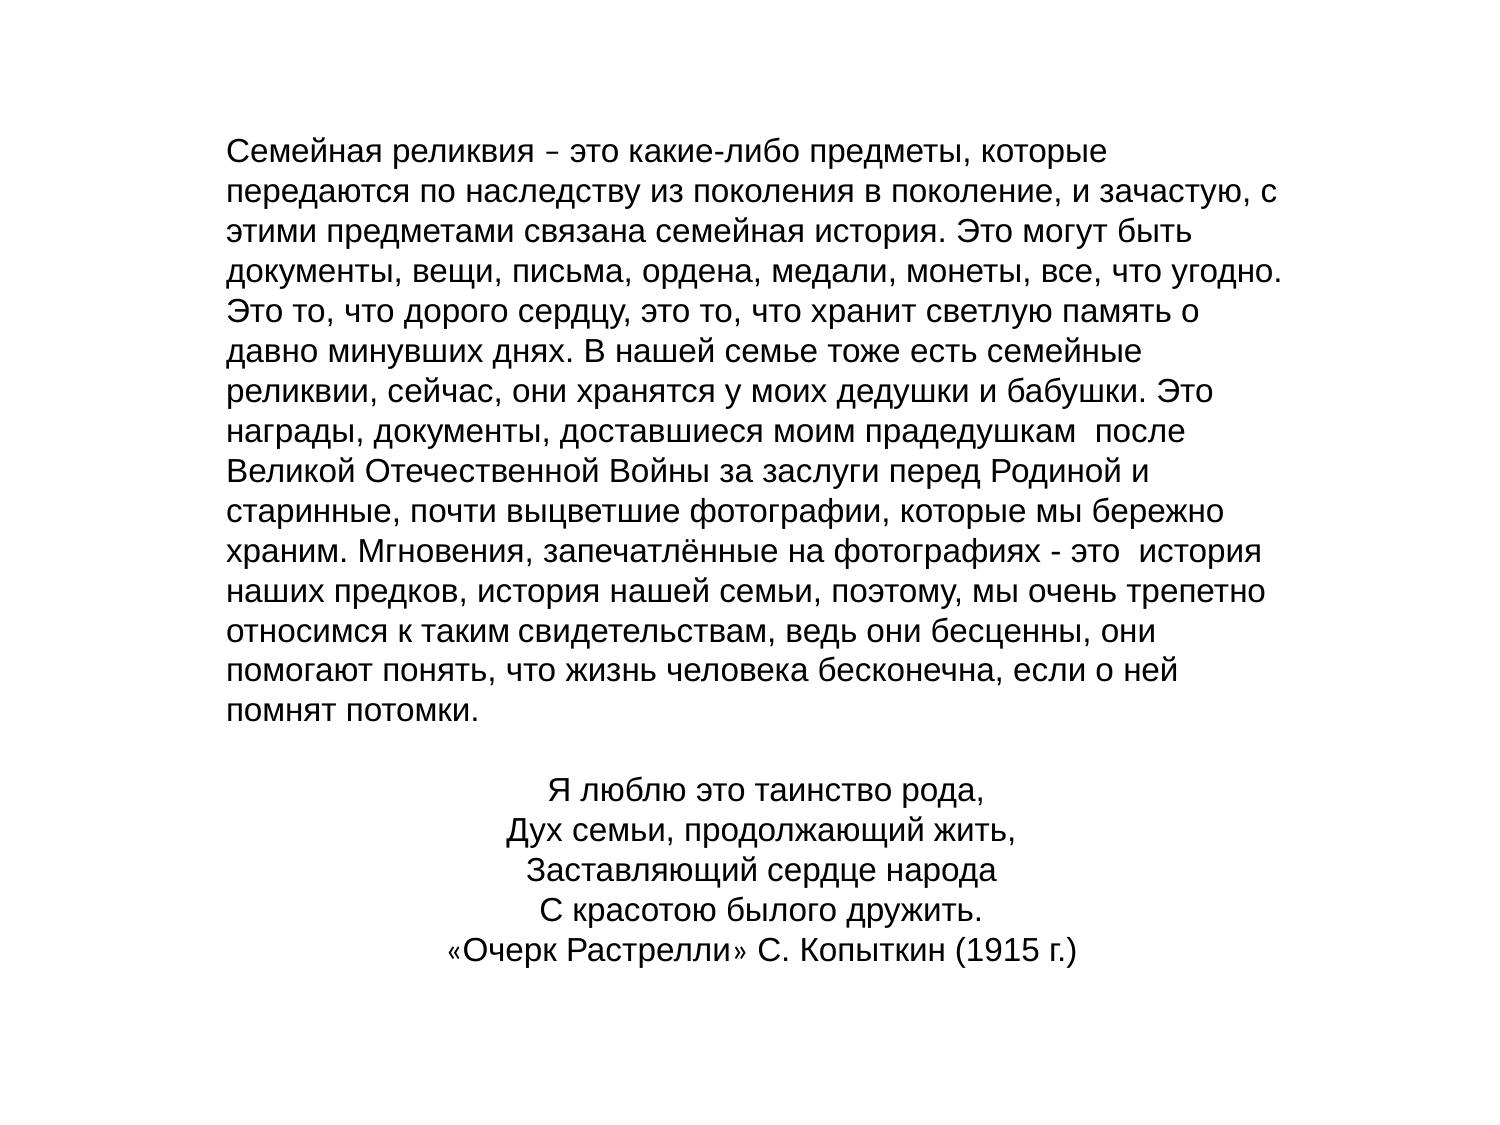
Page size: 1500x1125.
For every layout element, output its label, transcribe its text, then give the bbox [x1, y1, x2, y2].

text_box Семейная реликвия – это какие-либо предметы, которые передаются по наследству из поколения в поколение, и зачастую, с этими предметами связана семейная история. Это могут быть документы, вещи, письма, ордена, медали, монеты, все, что угодно. Это то, что дорого сердцу, это то, что хранит светлую память о давно минувших днях. В нашей семье тоже есть семейные реликвии, сейчас, они хранятся у моих дедушки и бабушки. Это награды, документы, доставшиеся моим прадедушкам после Великой Отечественной Войны за заслуги перед Родиной и старинные, почти выцветшие фотографии, которые мы бережно храним. Мгновения, запечатлённые на фотографиях - это история наших предков, история нашей семьи, поэтому, мы очень трепетно относимся к таким свидетельствам, ведь они бесценны, они помогают понять, что жизнь человека бесконечна, если о ней помнят потомки. Я люблю это таинство рода, Дух семьи, продолжающий жить, Заставляющий сердце народа С красотою былого дружить. «Очерк Растрелли» С. Копыткин (1915 г.) [210, 122, 1313, 976]
